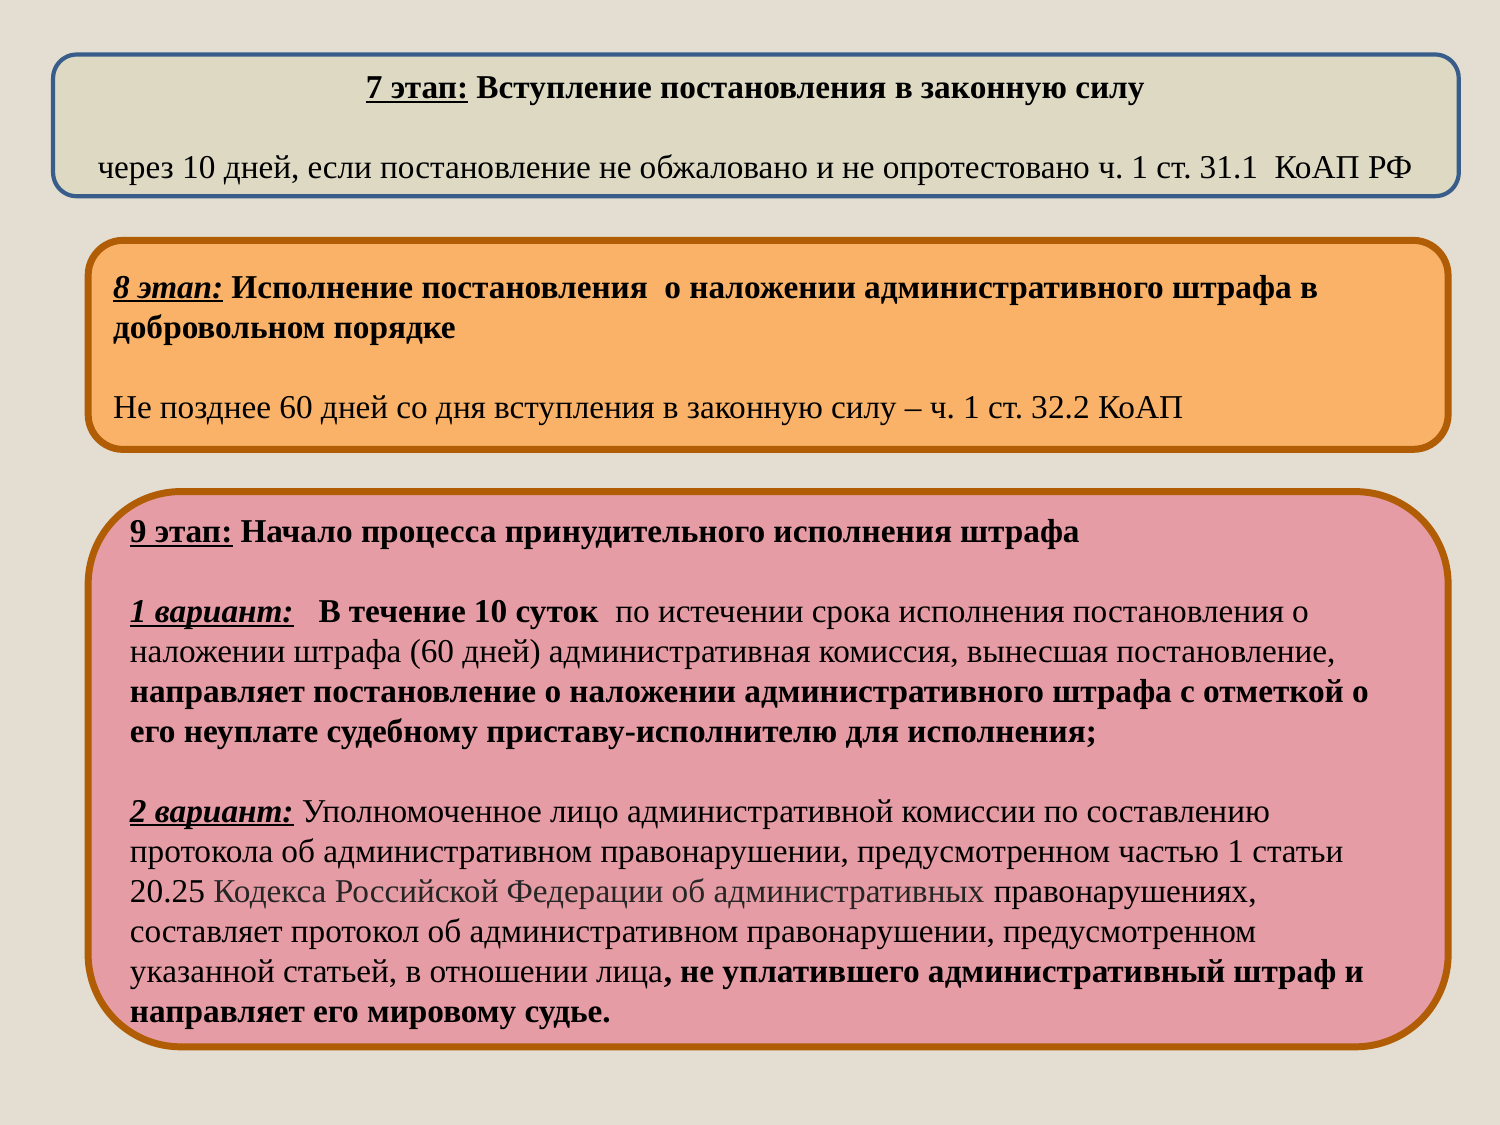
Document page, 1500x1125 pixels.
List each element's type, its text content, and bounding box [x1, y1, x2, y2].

text_box 9 этап: Начало процесса принудительного исполнения штрафа 1 вариант: В течение 10 суток по истечении срока исполнения постановления о наложении штрафа (60 дней) административная комиссия, вынесшая постановление, направляет постановление о наложении административного штрафа с отметкой о его неуплате судебному приставу-исполнителю для исполнения; 2 вариант: Уполномоченное лицо административной комиссии по составлению протокола об административном правонарушении, предусмотренном частью 1 статьи 20.25 Кодекса Российской Федерации об административных правонарушениях, составляет протокол об административном правонарушении, предусмотренном указанной статьей, в отношении лица, не уплатившего административный штраф и направляет его мировому судье. [84, 488, 1452, 1051]
text_box 8 этап: Исполнение постановления о наложении административного штрафа в добровольном порядке Не позднее 60 дней со дня вступления в законную силу – ч. 1 ст. 32.2 КоАП [84, 236, 1452, 453]
text_box 7 этап: Вступление постановления в законную силу через 10 дней, если постановление не обжаловано и не опротестовано ч. 1 ст. 31.1 КоАП РФ [53, 54, 1459, 197]
